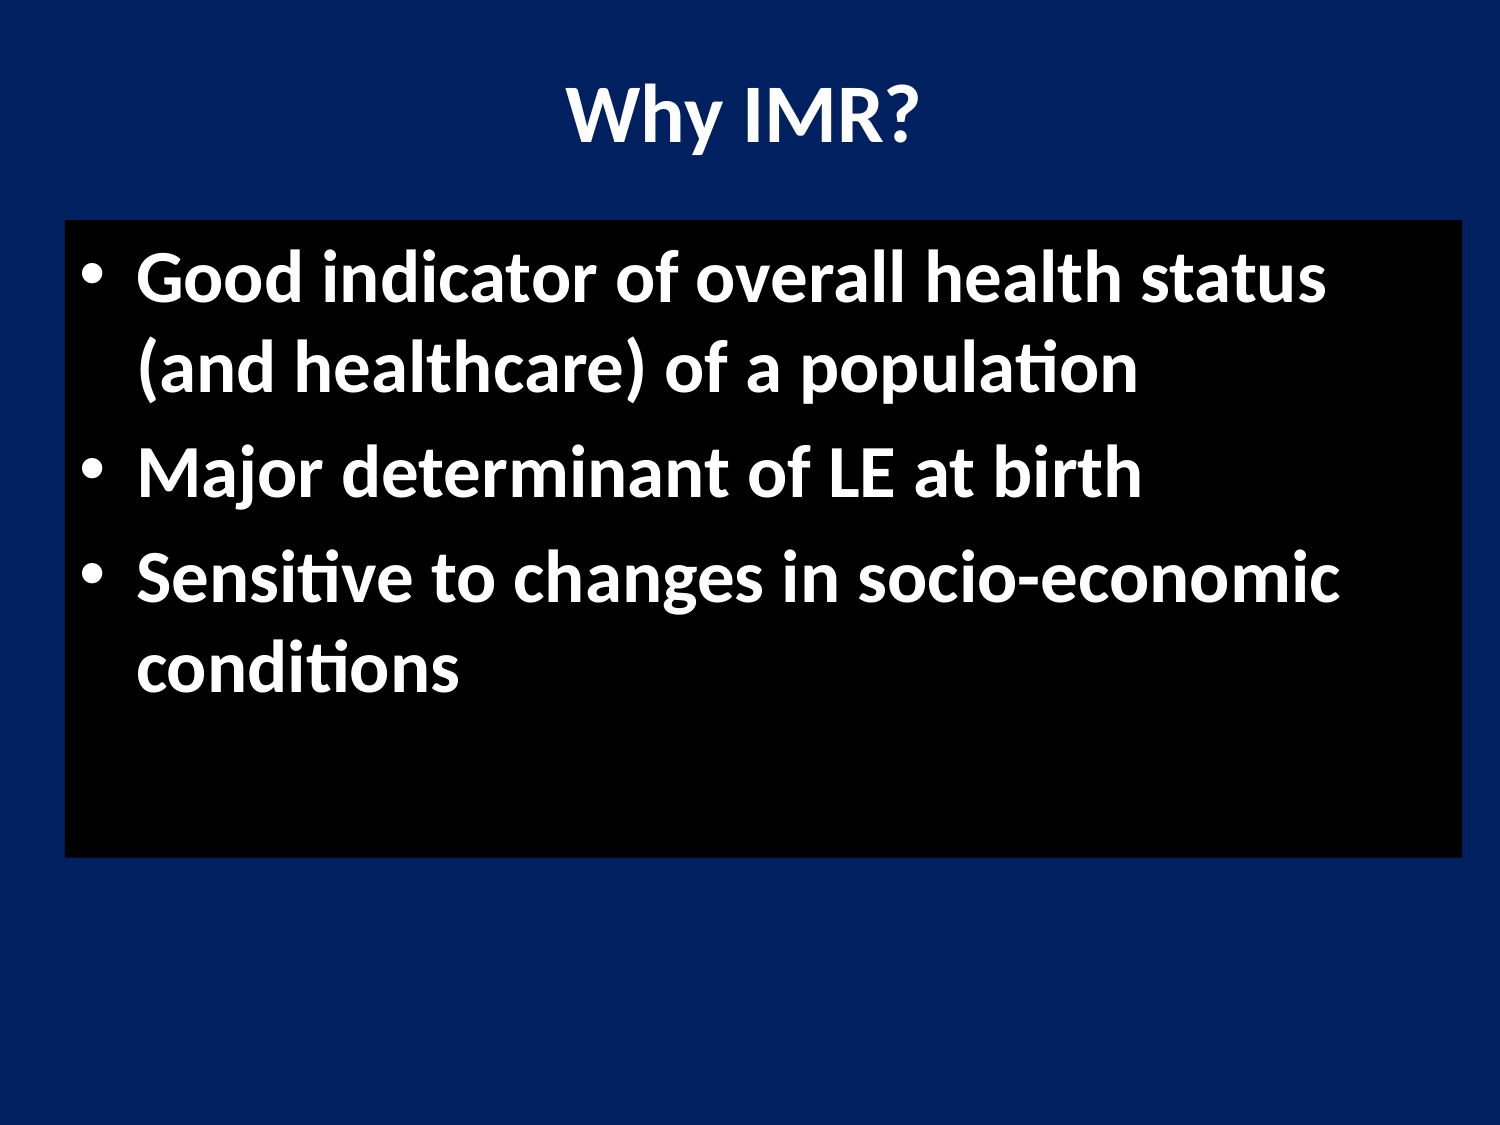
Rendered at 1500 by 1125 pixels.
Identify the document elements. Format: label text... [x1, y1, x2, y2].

title Why IMR? [265, 45, 1223, 173]
list Good indicator of overall health status (and healthcare) of a population Major determinant of LE at birth Sensitive to changes in socio-economic conditions [64, 220, 1463, 858]
